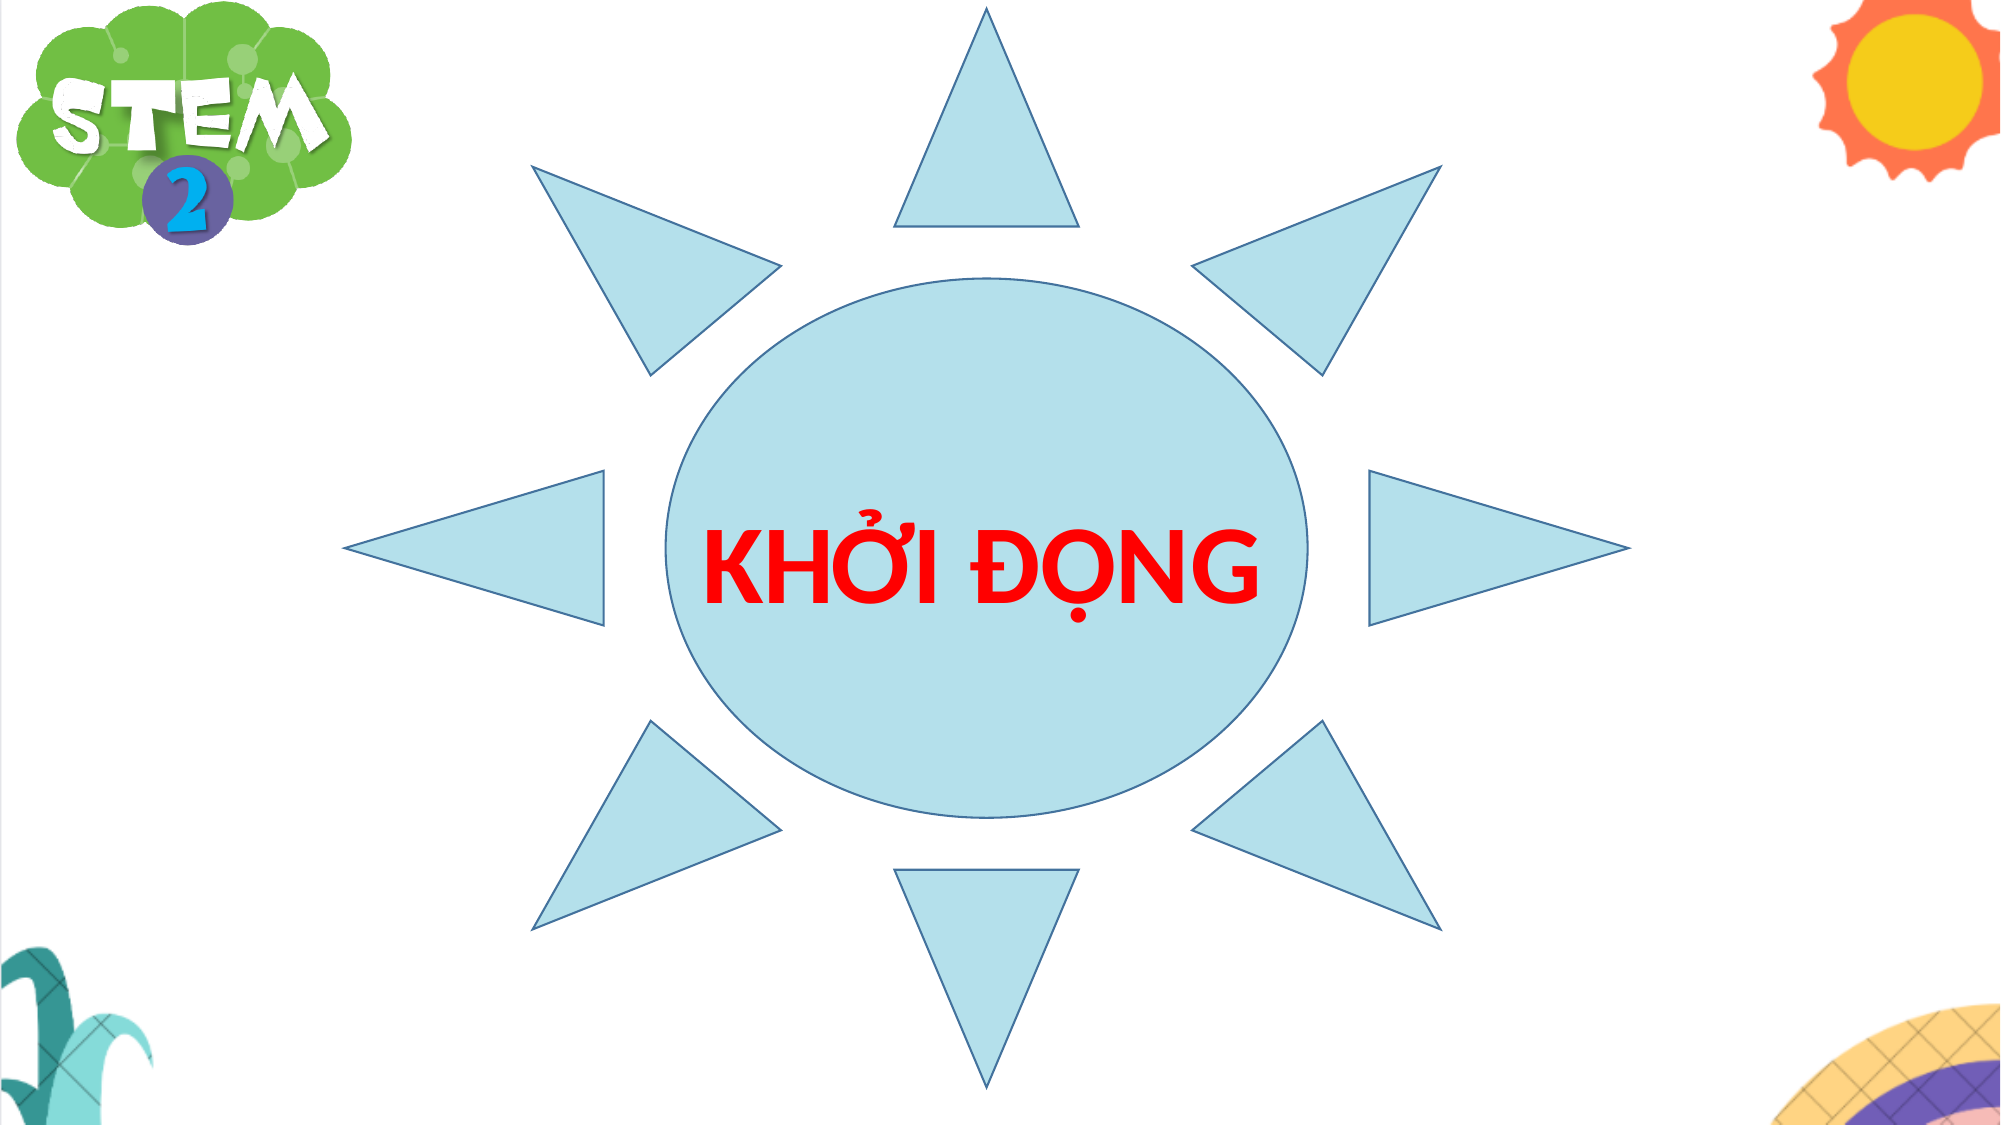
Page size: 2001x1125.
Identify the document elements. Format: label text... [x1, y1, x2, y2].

text_box [664, 277, 1309, 819]
picture [0, 0, 2001, 1125]
text_box [892, 868, 1081, 1091]
text_box [1190, 719, 1443, 932]
text_box [1190, 164, 1443, 378]
text_box [341, 469, 605, 627]
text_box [0, 0, 358, 250]
text_box KHỞI ĐỘNG [680, 483, 1284, 634]
text_box [530, 719, 783, 932]
text_box [530, 164, 783, 378]
text_box [892, 6, 1081, 228]
text_box [1368, 469, 1633, 627]
